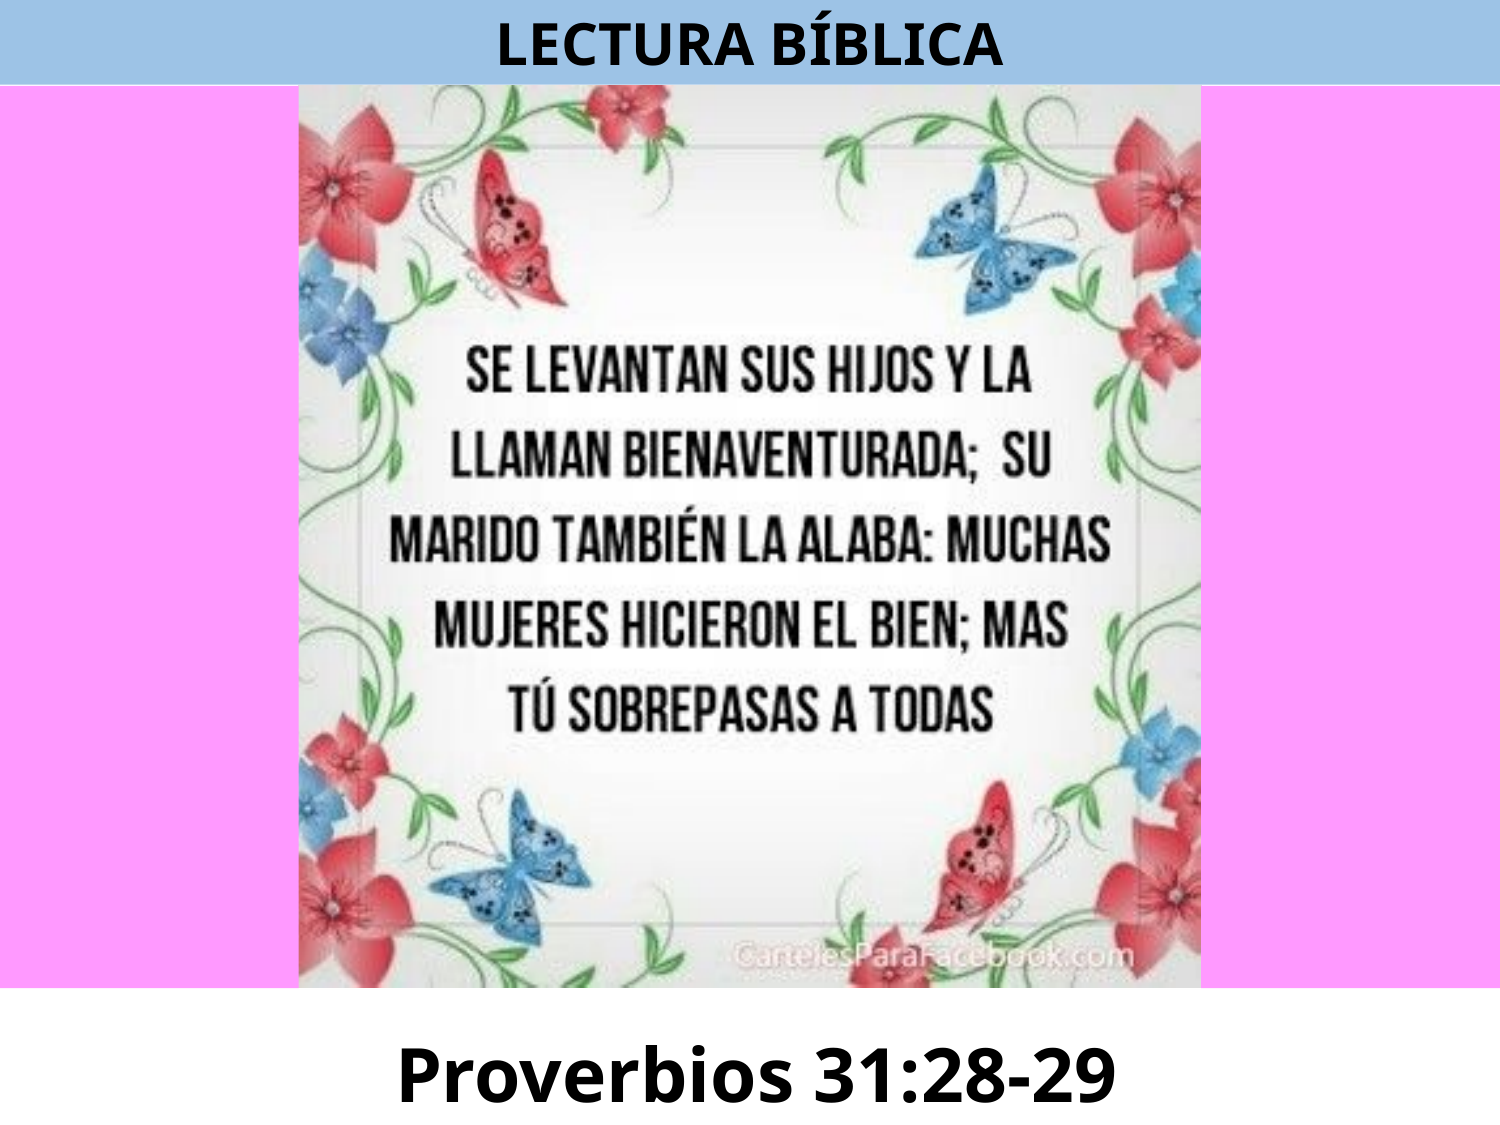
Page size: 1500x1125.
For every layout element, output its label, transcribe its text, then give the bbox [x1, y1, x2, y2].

text_box LECTURA BÍBLICA [0, 0, 1500, 85]
picture [298, 85, 1202, 989]
text_box Proverbios 31:28-29 [0, 1020, 1500, 1125]
text_box [1202, 85, 1500, 989]
text_box [0, 85, 298, 989]
